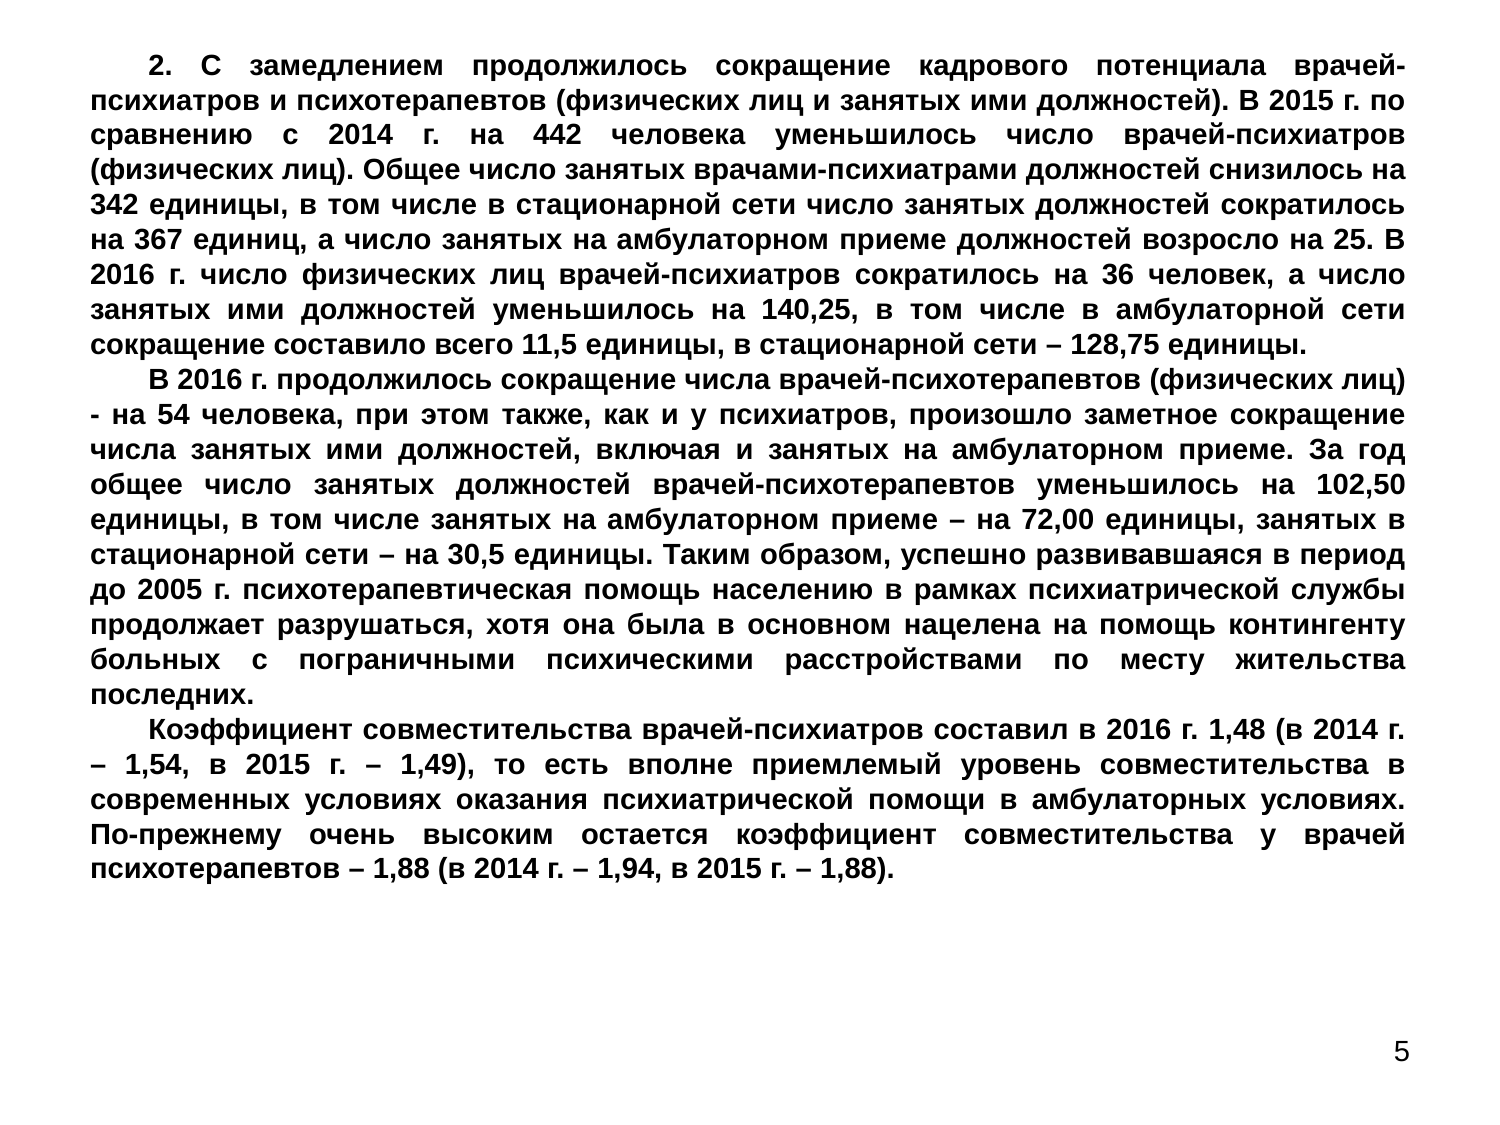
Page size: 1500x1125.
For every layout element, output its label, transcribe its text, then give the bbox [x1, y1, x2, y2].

slide_number 5 [1074, 1024, 1426, 1103]
list 2. С замедлением продолжилось сокращение кадрового потенциала врачей-психиатров и психотерапевтов (физических лиц и занятых ими должностей). В 2015 г. по сравнению с 2014 г. на 442 человека уменьшилось число врачей-психиатров (физических лиц). Общее число занятых врачами-психиатрами должностей снизилось на 342 единицы, в том числе в стационарной сети число занятых должностей сократилось на 367 единиц, а число занятых на амбулаторном приеме должностей возросло на 25. В 2016 г. число физических лиц врачей-психиатров сократилось на 36 человек, а число занятых ими должностей уменьшилось на 140,25, в том числе в амбулаторной сети сокращение составило всего 11,5 единицы, в стационарной сети – 128,75 единицы. В 2016 г. продолжилось сокращение числа врачей-психотерапевтов (физических лиц) - на 54 человека, при этом также, как и у психиатров, произошло заметное сокращение числа занятых ими должностей, включая и занятых на амбулаторном приеме. За год общее число занятых должностей врачей-психотерапевтов уменьшилось на 102,50 единицы, в том числе занятых на амбулаторном приеме – на 72,00 единицы, занятых в стационарной сети – на 30,5 единицы. Таким образом, успешно развивавшаяся в период до 2005 г. психотерапевтическая помощь населению в рамках психиатрической службы продолжает разрушаться, хотя она была в основном нацелена на помощь контингенту больных с пограничными психическими расстройствами по месту жительства последних. Коэффициент совместительства врачей-психиатров составил в 2016 г. 1,48 (в 2014 г. – 1,54, в 2015 г. – 1,49), то есть вполне приемлемый уровень совместительства в современных условиях оказания психиатрической помощи в амбулаторных условиях. По-прежнему очень высоким остается коэффициент совместительства у врачей психотерапевтов – 1,88 (в 2014 г. – 1,94, в 2015 г. – 1,88). [73, 36, 1424, 1067]
